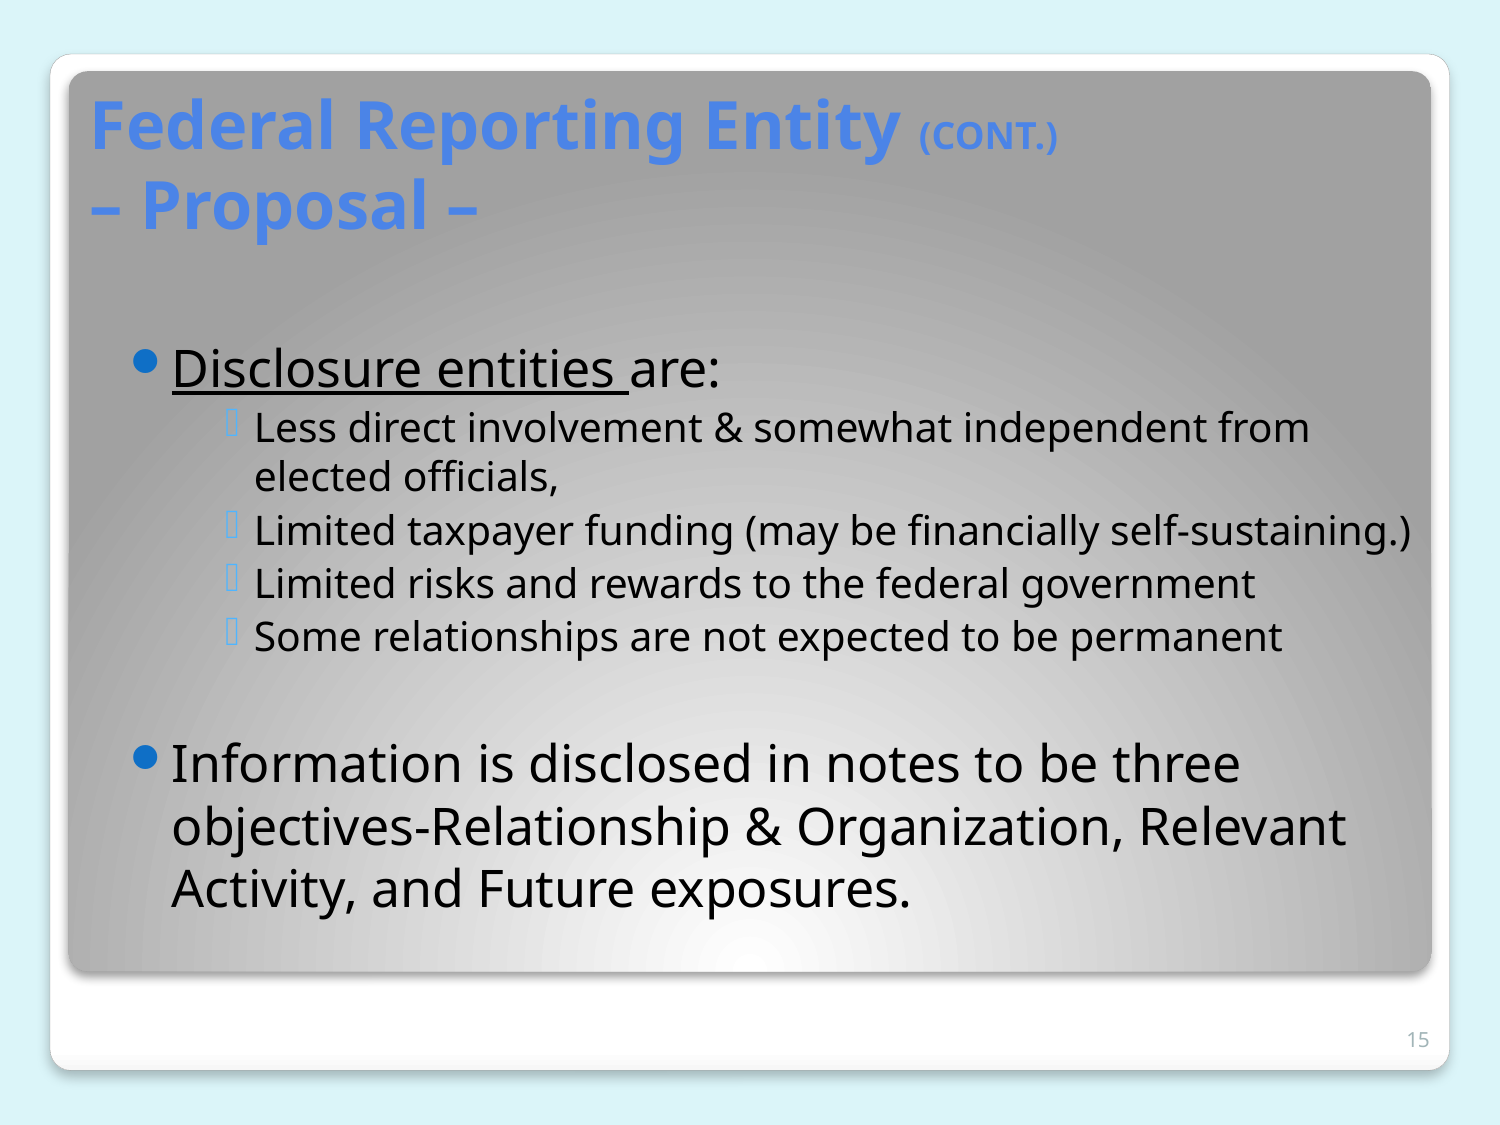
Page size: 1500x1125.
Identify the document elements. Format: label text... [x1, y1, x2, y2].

list Disclosure entities are: Less direct involvement & somewhat independent from elected officials, Limited taxpayer funding (may be financially self-sustaining.) Limited risks and rewards to the federal government Some relationships are not expected to be permanent Information is disclosed in notes to be three objectives-Relationship & Organization, Relevant Activity, and Future exposures. [99, 262, 1450, 925]
text_box Federal Reporting Entity (CONT.) – Proposal – [75, 62, 1450, 250]
slide_number 15 [1369, 1002, 1445, 1063]
